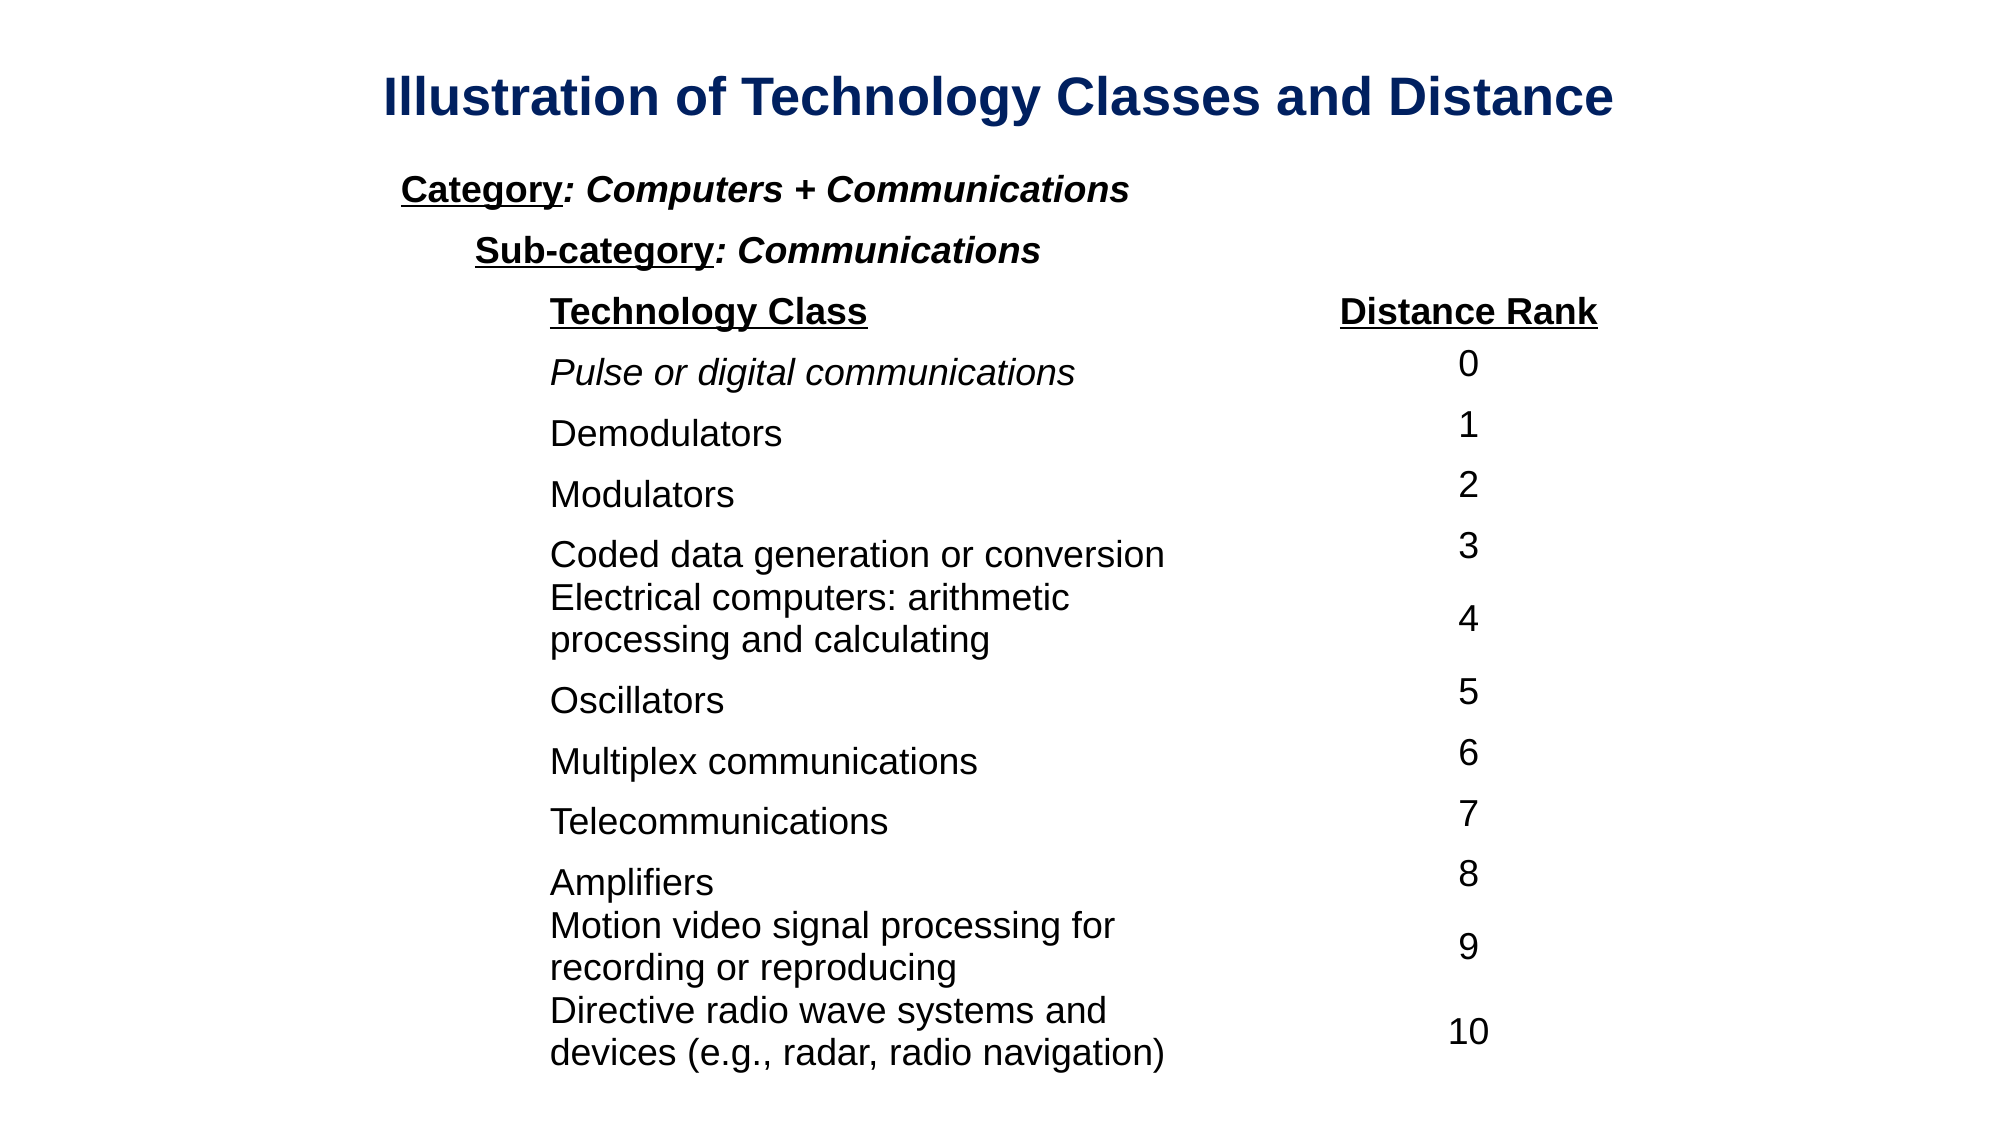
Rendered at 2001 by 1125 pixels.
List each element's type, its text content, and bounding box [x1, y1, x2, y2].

table_cell 6 [1250, 721, 1687, 782]
table_cell 2 [1250, 454, 1687, 515]
table_cell Modulators [400, 454, 1250, 515]
table_cell Technology Class [400, 272, 1250, 332]
table_cell Pulse or digital communications [400, 332, 1250, 393]
table_cell Demodulators [400, 393, 1250, 454]
table_cell 10 [1250, 989, 1687, 1074]
table_cell Electrical computers: arithmetic processing and calculating [400, 576, 1250, 661]
table_cell 4 [1250, 576, 1687, 661]
table_cell Sub-category: Communications [400, 211, 1687, 272]
table_cell 0 [1250, 332, 1687, 393]
table_cell 1 [1250, 393, 1687, 454]
table_cell 3 [1250, 515, 1687, 576]
table_cell Multiplex communications [400, 721, 1250, 782]
table_cell Coded data generation or conversion [400, 515, 1250, 576]
table_cell 5 [1250, 661, 1687, 721]
table_cell Telecommunications [400, 782, 1250, 843]
table_cell Oscillators [400, 661, 1250, 721]
table_cell 7 [1250, 782, 1687, 843]
title Illustration of Technology Classes and Distance [0, 37, 2000, 150]
table_cell Motion video signal processing for recording or reproducing [400, 904, 1250, 989]
table_cell 8 [1250, 843, 1687, 904]
table_header Category: Computers + Communications [400, 150, 1687, 211]
table_cell Distance Rank [1250, 272, 1687, 332]
table_cell Directive radio wave systems and devices (e.g., radar, radio navigation) [400, 989, 1250, 1074]
table_cell Amplifiers [400, 843, 1250, 904]
table_cell 9 [1250, 904, 1687, 989]
